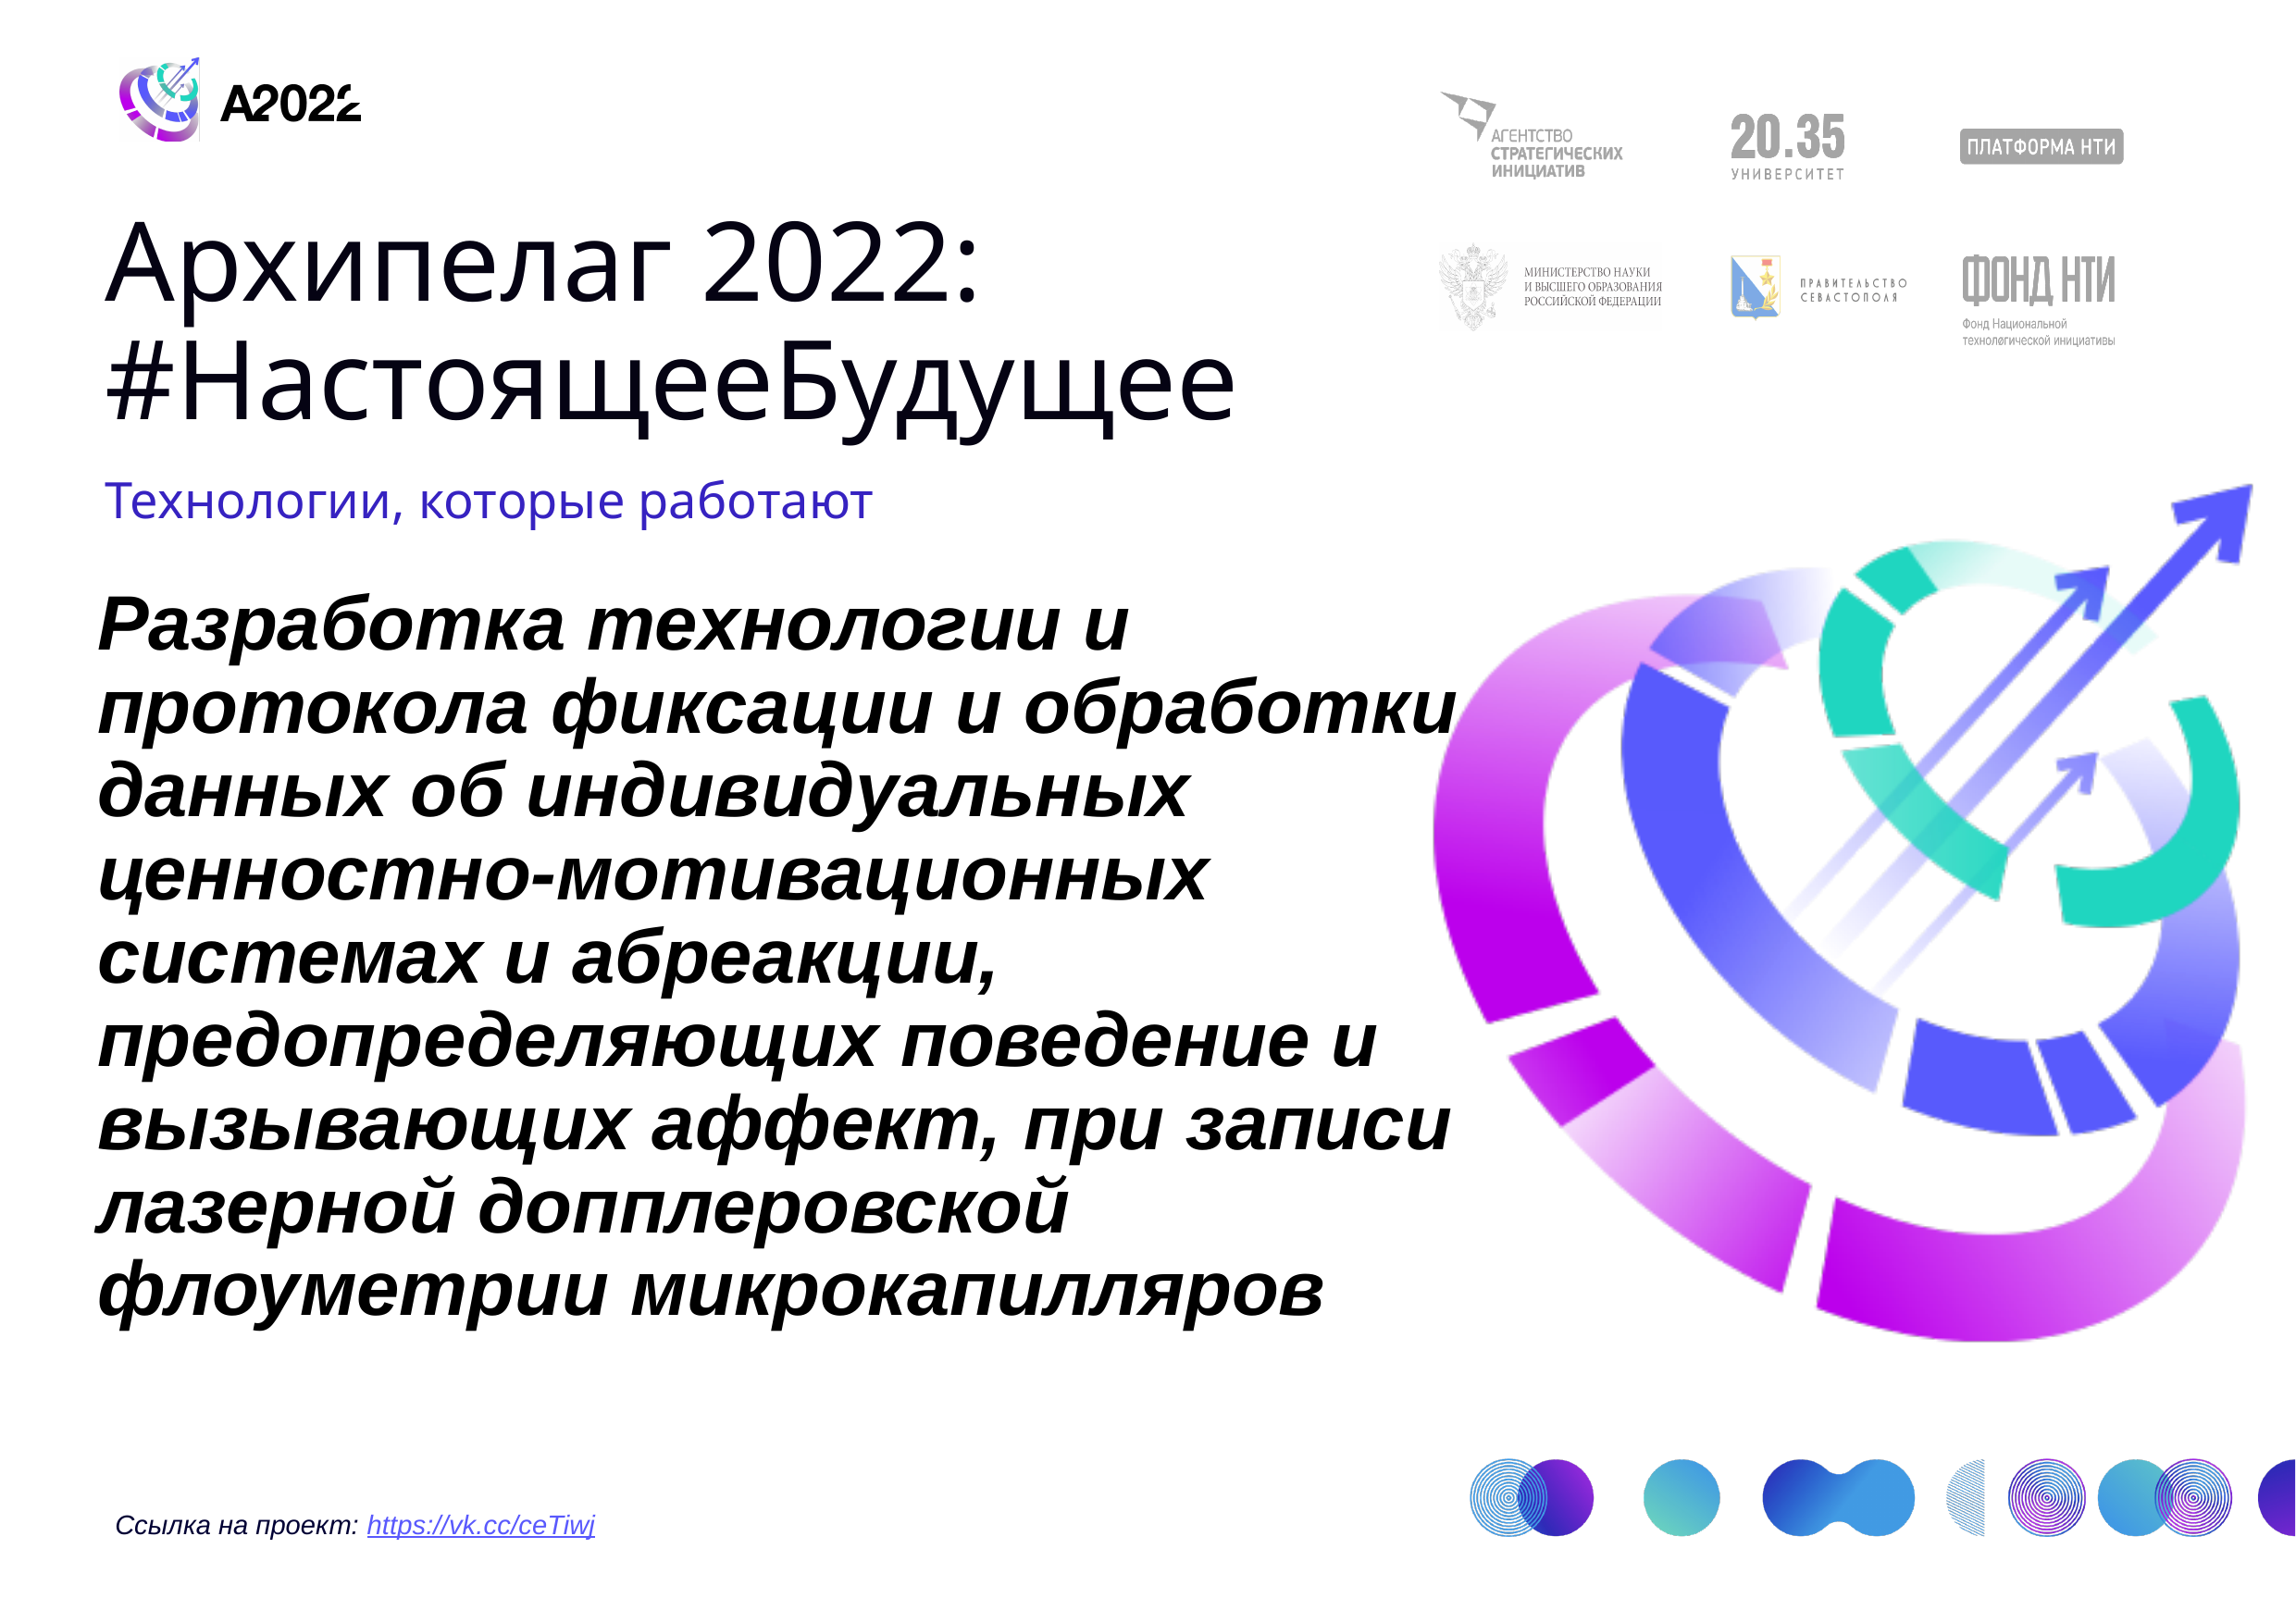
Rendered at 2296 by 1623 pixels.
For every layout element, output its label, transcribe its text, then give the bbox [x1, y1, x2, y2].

picture [1731, 255, 1907, 322]
title Архипелаг 2022: #НастоящееБудущее [105, 81, 1614, 444]
picture [1960, 129, 2124, 165]
text_box Ссылка на проект: https://vk.cc/ceTiwj [115, 1511, 709, 1572]
picture [1439, 242, 1663, 331]
picture [1439, 91, 1623, 180]
picture [1265, 254, 2296, 1537]
text_box Разработка технологии и протокола фиксации и обработки данных об индивидуальных ценностно-мотивационных системах и абреакции, предопределяющих поведение и вызывающих аффект, при записи лазерной допплеровской флоуметрии микрокапилляров [97, 582, 1260, 1332]
text_box Технологии, которые работают [105, 467, 1099, 528]
picture [1731, 113, 1844, 180]
picture [119, 57, 361, 81]
